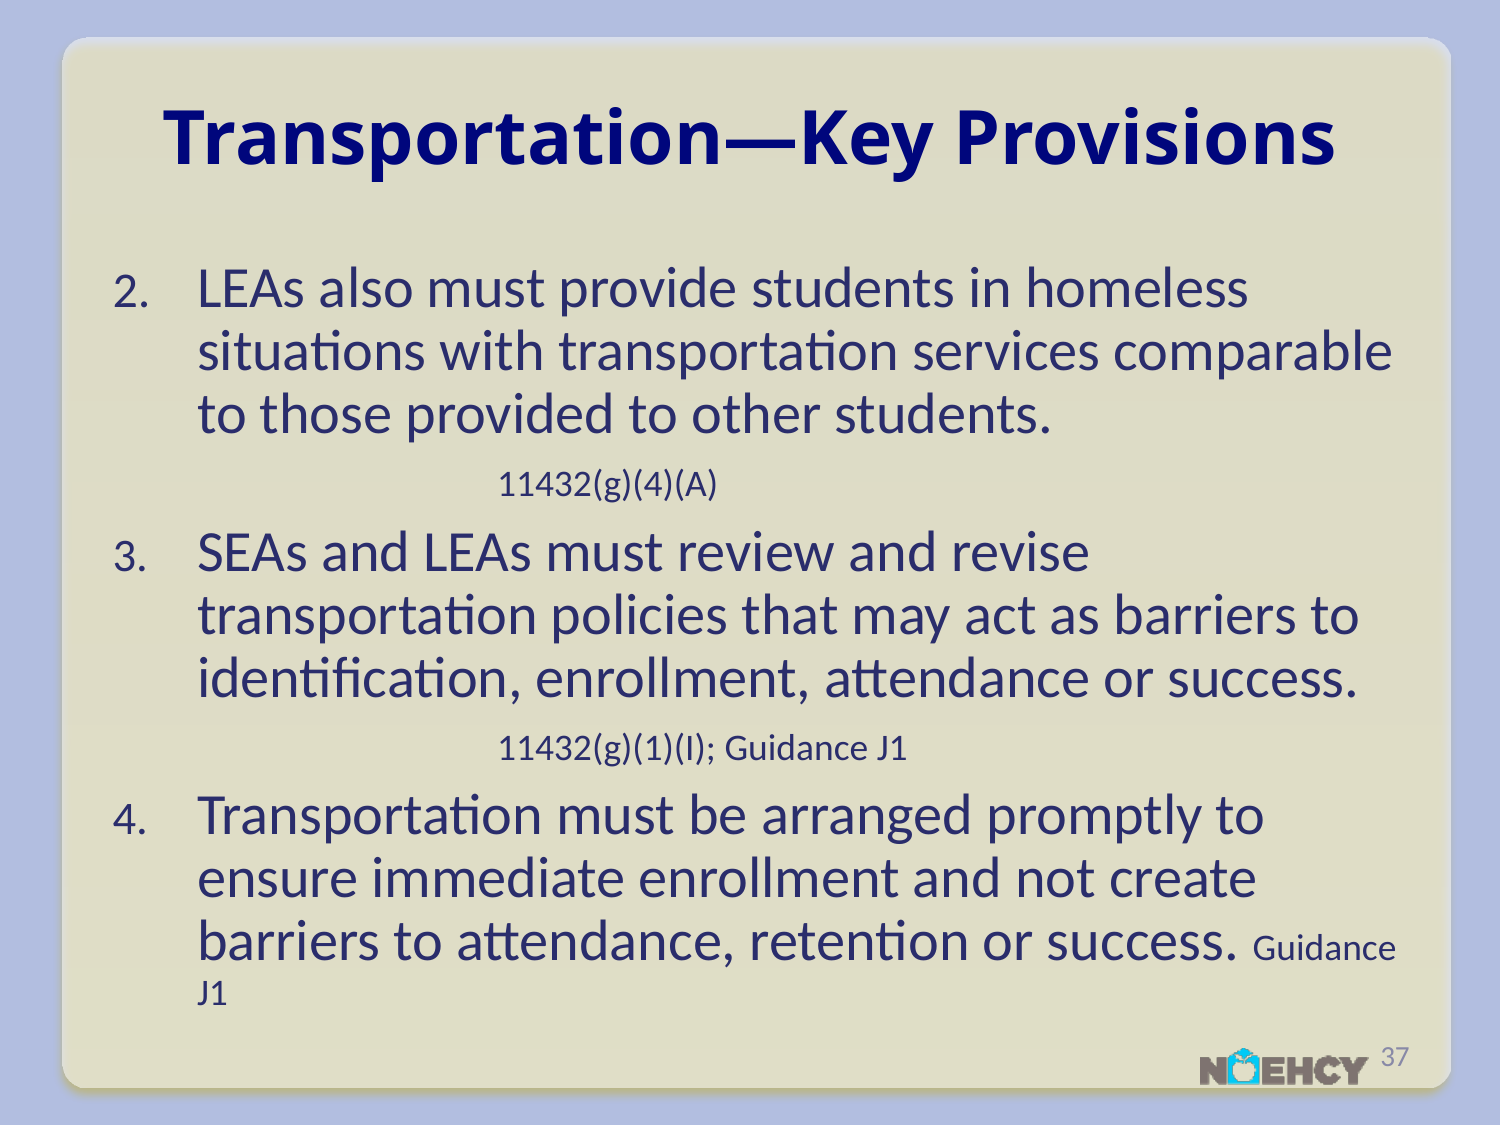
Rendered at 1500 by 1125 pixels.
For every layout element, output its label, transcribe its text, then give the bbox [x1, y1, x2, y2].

picture [1200, 1080, 1369, 1088]
title Transportation—Key Provisions [75, 50, 1425, 188]
slide_number 37 [1074, 1019, 1425, 1080]
list 2. LEAs also must provide students in homeless situations with transportation services comparable to those provided to other students. 11432(g)(4)(A) SEAs and LEAs must review and revise transportation policies that may act as barriers to identification, enrollment, attendance or success. 11432(g)(1)(I); Guidance J1 Transportation must be arranged promptly to ensure immediate enrollment and not create barriers to attendance, retention or success. Guidance J1 [75, 249, 1425, 1037]
